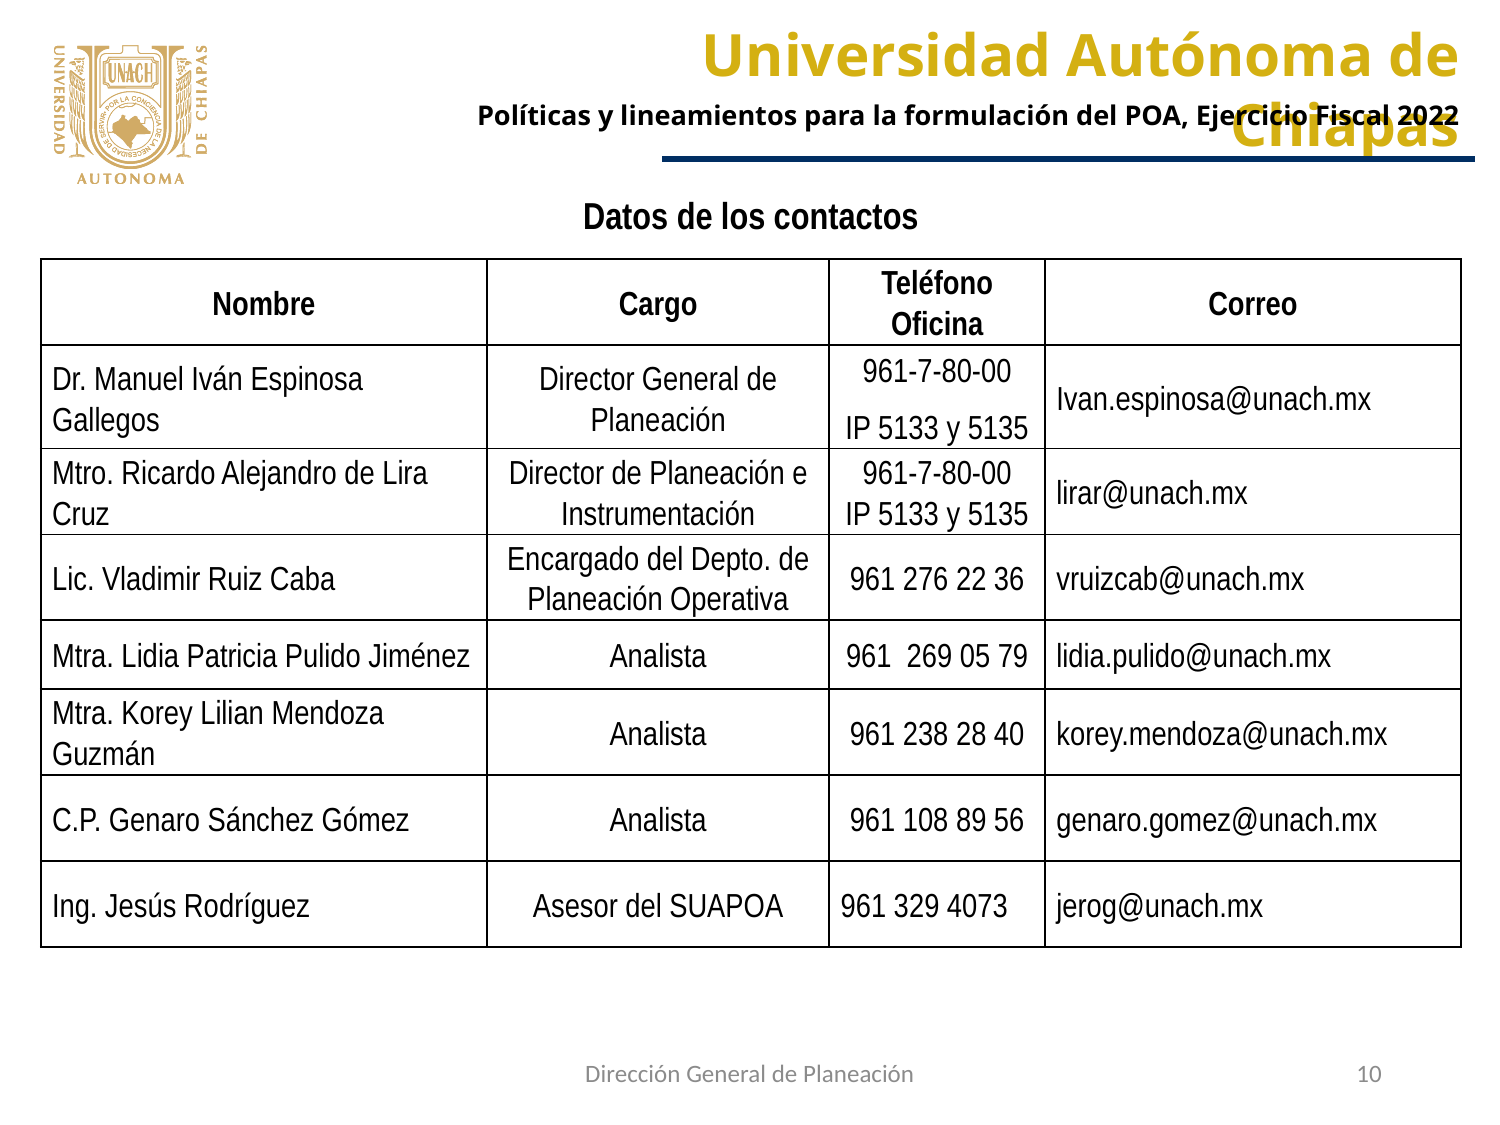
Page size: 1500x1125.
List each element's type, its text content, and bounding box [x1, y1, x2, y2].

table_cell Director de Planeación e Instrumentación [488, 449, 828, 534]
table_cell Asesor del SUAPOA [488, 862, 828, 946]
table_cell lidia.pulido@unach.mx [1046, 621, 1460, 688]
table_cell genaro.gomez@unach.mx [1046, 776, 1460, 860]
table_cell vruizcab@unach.mx [1046, 535, 1460, 619]
table_cell Lic. Vladimir Ruiz Caba [42, 535, 486, 619]
picture [53, 45, 208, 185]
table_cell Mtra. Lidia Patricia Pulido Jiménez [42, 621, 486, 688]
table_cell C.P. Genaro Sánchez Gómez [42, 776, 486, 860]
table_cell 961 108 89 56 [830, 776, 1044, 860]
table_cell Analista [488, 690, 828, 774]
table_cell lirar@unach.mx [1046, 449, 1460, 534]
table_cell 961 276 22 36 [830, 535, 1044, 619]
table_cell Ivan.espinosa@unach.mx [1046, 346, 1460, 448]
table_header Cargo [488, 260, 828, 344]
footer Dirección General de Planeación [496, 1042, 1004, 1103]
text_box Políticas y lineamientos para la formulación del POA, Ejercicio Fiscal 2022 [291, 91, 1474, 139]
table_cell 961-7-80-00 IP 5133 y 5135 [830, 449, 1044, 534]
table_cell Director General de Planeación [488, 346, 828, 448]
table_cell Analista [488, 776, 828, 860]
table_cell 961 238 28 40 [830, 690, 1044, 774]
slide_number 10 [1059, 1042, 1397, 1103]
text_box Datos de los contactos [395, 184, 1107, 245]
table_cell Mtro. Ricardo Alejandro de Lira Cruz [42, 449, 486, 534]
table_cell korey.mendoza@unach.mx [1046, 690, 1460, 774]
table_header Correo [1046, 260, 1460, 344]
table_cell Ing. Jesús Rodríguez [42, 862, 486, 946]
table_cell 961 269 05 79 [830, 621, 1044, 688]
table_header Teléfono Oficina [830, 260, 1044, 344]
table_cell Analista [488, 621, 828, 688]
table_cell Dr. Manuel Iván Espinosa Gallegos [42, 346, 486, 448]
table_cell 961-7-80-00 IP 5133 y 5135 [830, 346, 1044, 448]
table_header Nombre [42, 260, 486, 344]
table_cell jerog@unach.mx [1046, 862, 1460, 946]
text_box Universidad Autónoma de Chiapas [606, 10, 1475, 157]
table_cell Encargado del Depto. de Planeación Operativa [488, 535, 828, 619]
table_cell Mtra. Korey Lilian Mendoza Guzmán [42, 690, 486, 774]
table_cell 961 329 4073 [830, 862, 1044, 946]
